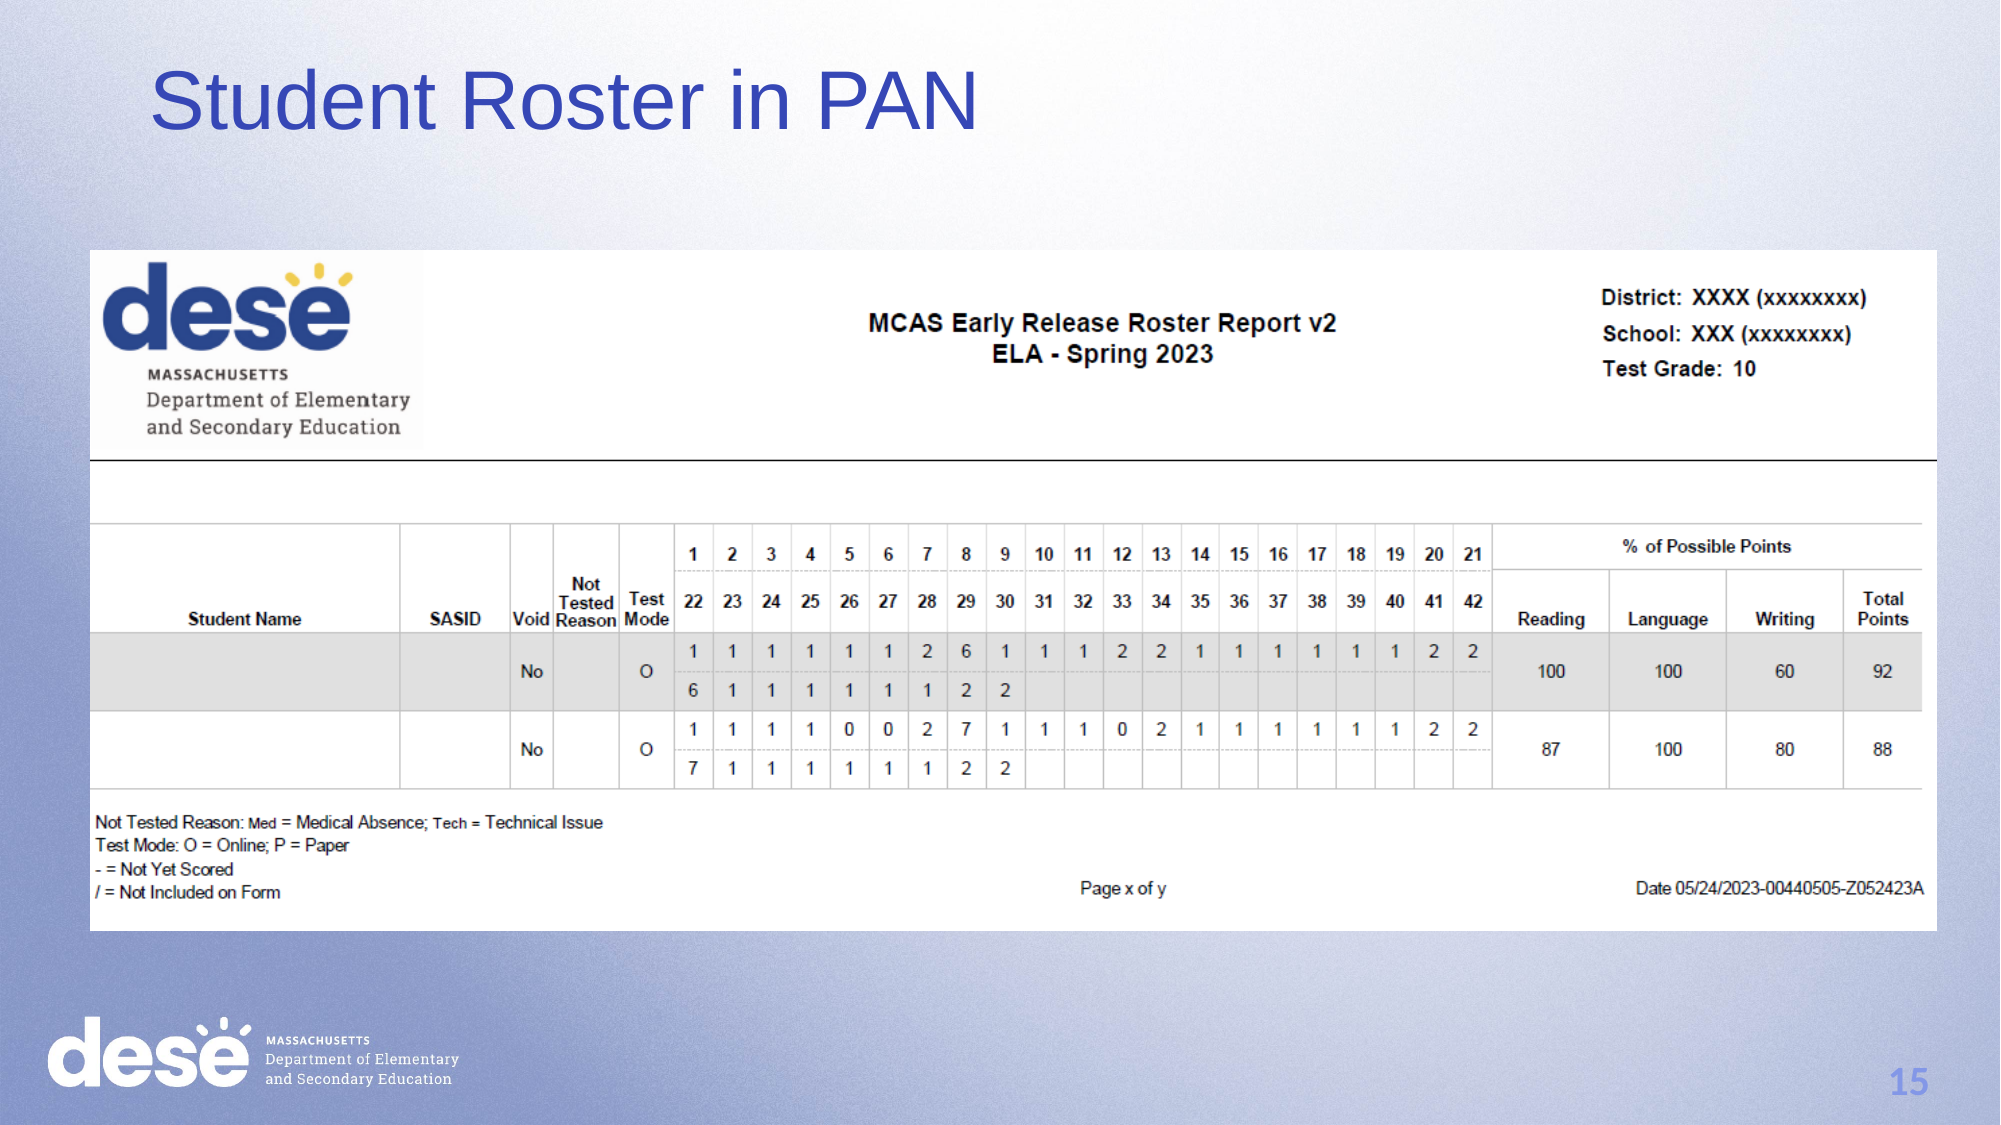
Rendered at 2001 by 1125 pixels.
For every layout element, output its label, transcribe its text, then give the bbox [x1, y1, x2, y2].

title Student Roster in PAN [134, 47, 2000, 159]
picture [0, 0, 2000, 1125]
